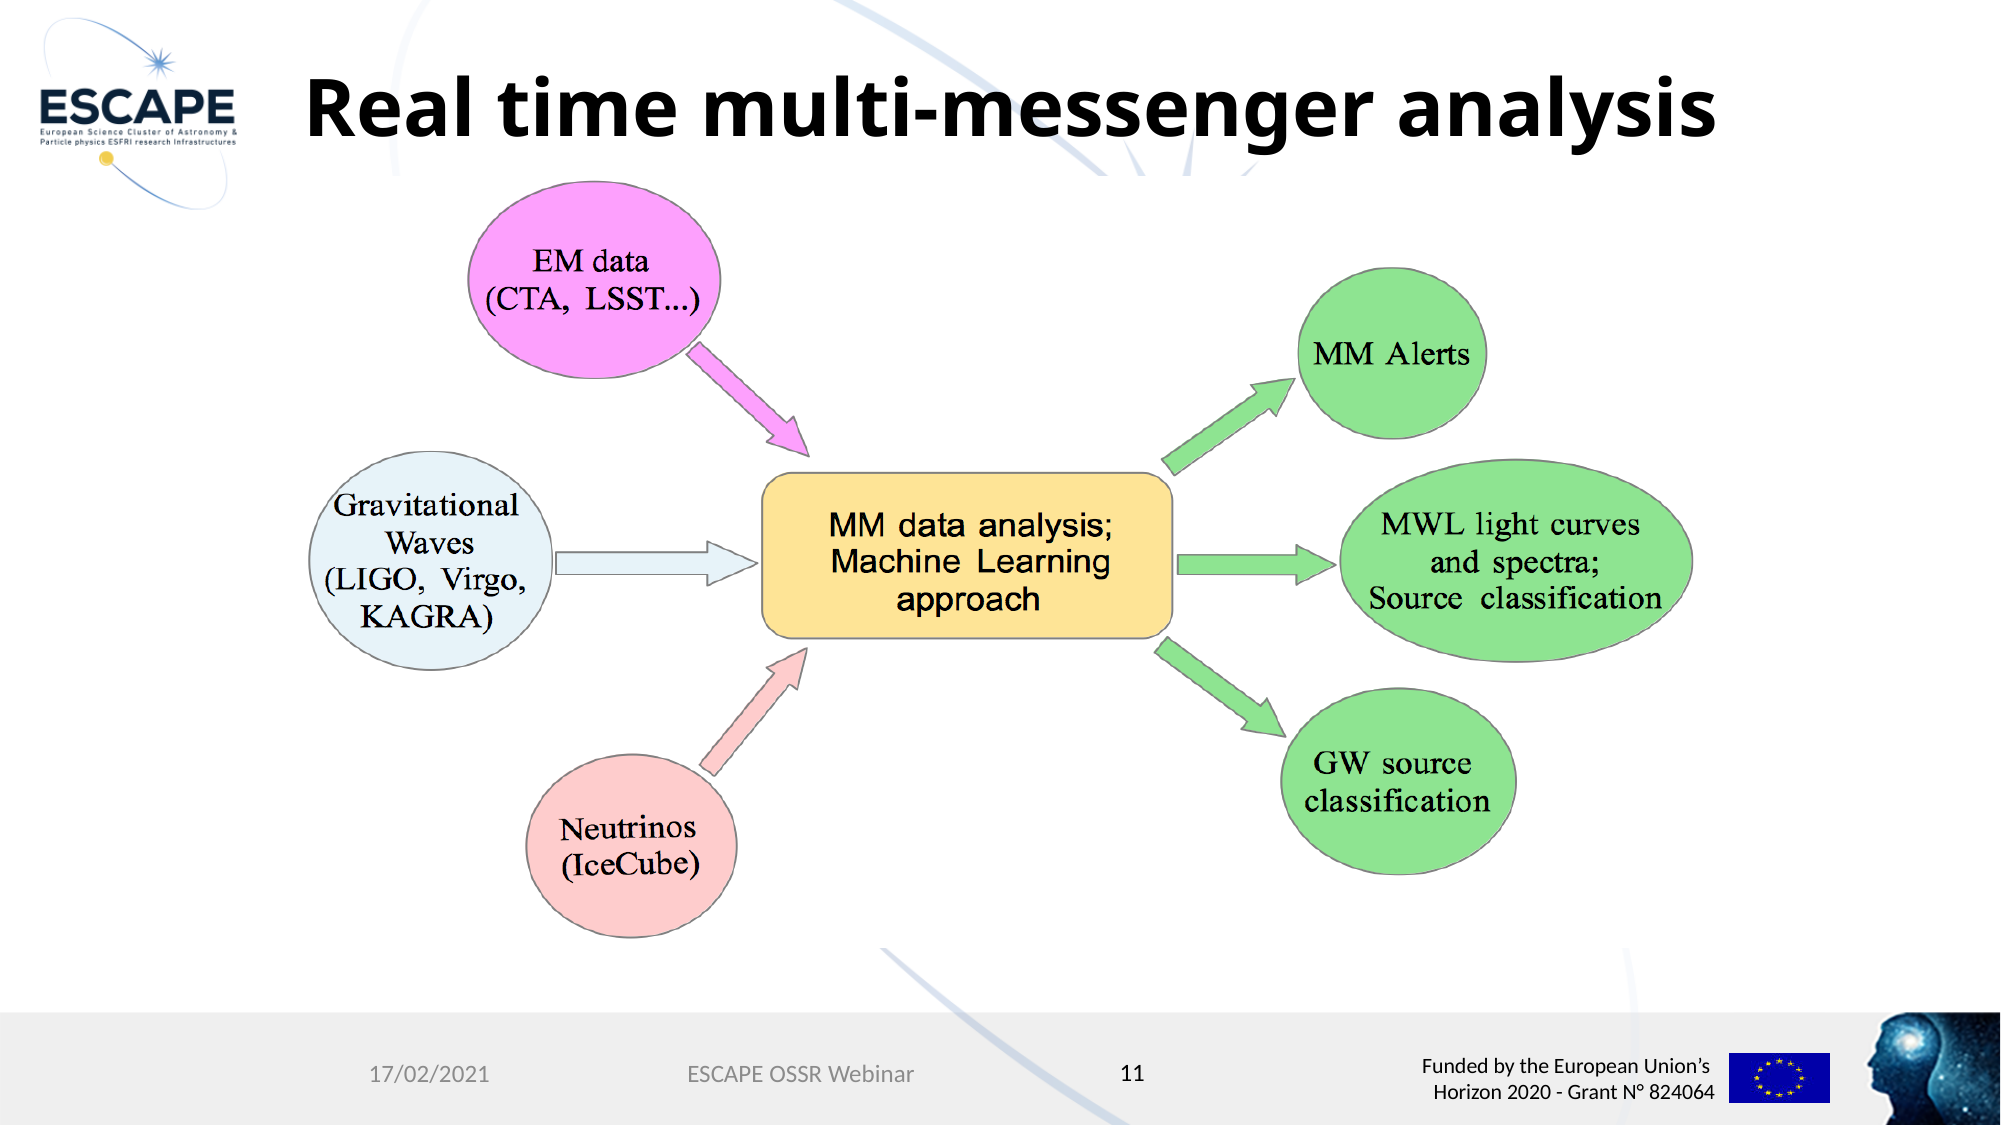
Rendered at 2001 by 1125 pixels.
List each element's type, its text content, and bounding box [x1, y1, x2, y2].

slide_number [353, 1042, 546, 1103]
footer ESCAPE OSSR Webinar [571, 1042, 1032, 1103]
slide_number 11 [1072, 1041, 1193, 1101]
title Real time multi-messenger analysis [267, 26, 1863, 196]
picture [0, 0, 2001, 1125]
